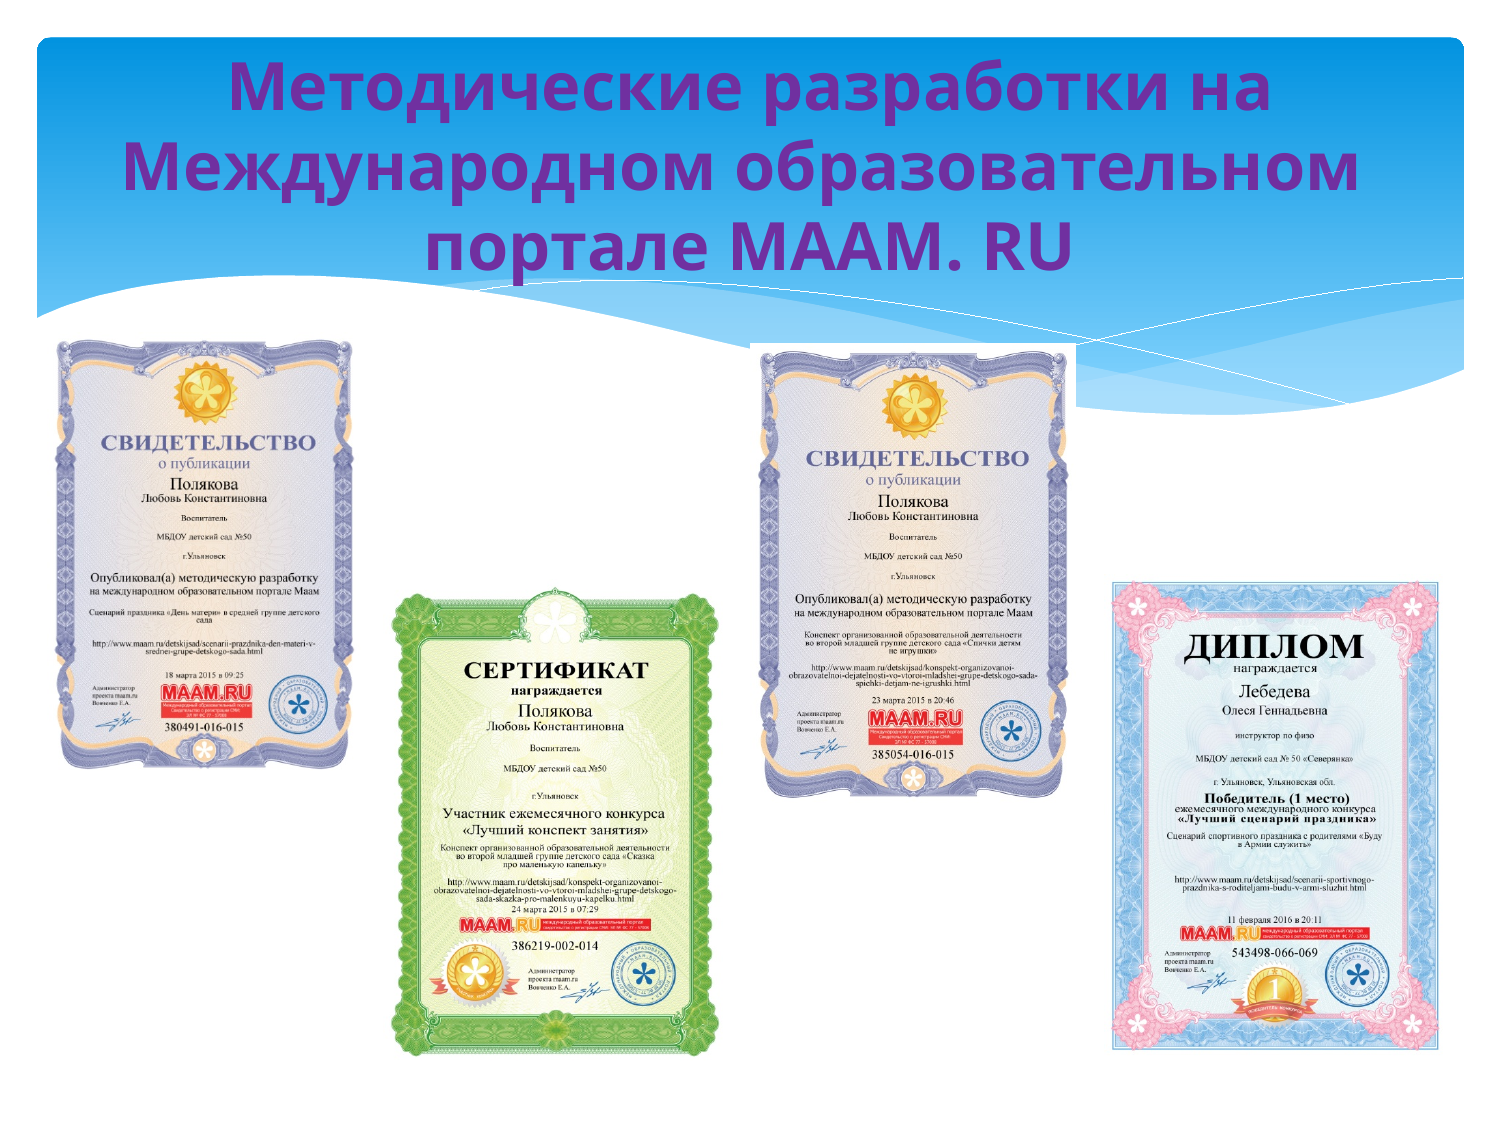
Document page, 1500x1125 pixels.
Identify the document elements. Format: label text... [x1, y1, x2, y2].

title Методические разработки на Международном образовательном портале MAAM. RU [75, 66, 1425, 261]
picture [1104, 574, 1446, 1057]
picture [976, 60, 1001, 66]
picture [749, 343, 1077, 805]
picture [383, 579, 727, 1064]
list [47, 332, 362, 776]
